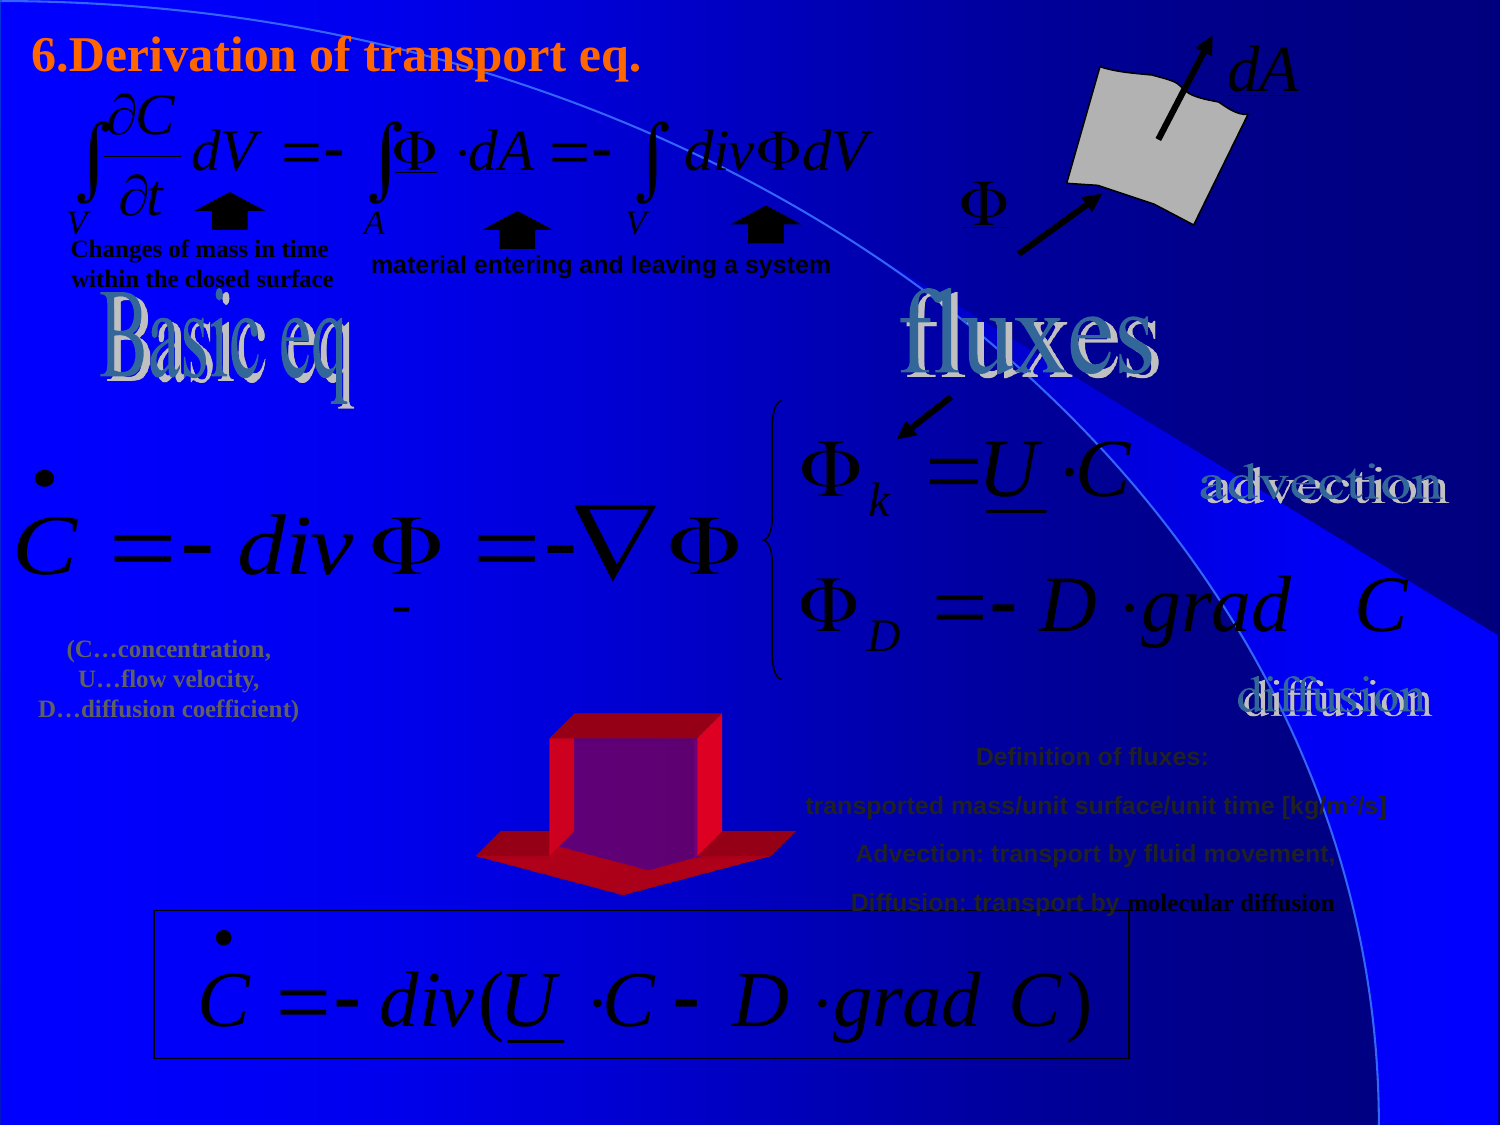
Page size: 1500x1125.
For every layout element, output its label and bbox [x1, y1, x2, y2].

text_box [0, 0, 1500, 1125]
text_box [1217, 26, 1310, 109]
text_box [950, 159, 1022, 242]
text_box [59, 77, 887, 249]
text_box [896, 396, 951, 440]
